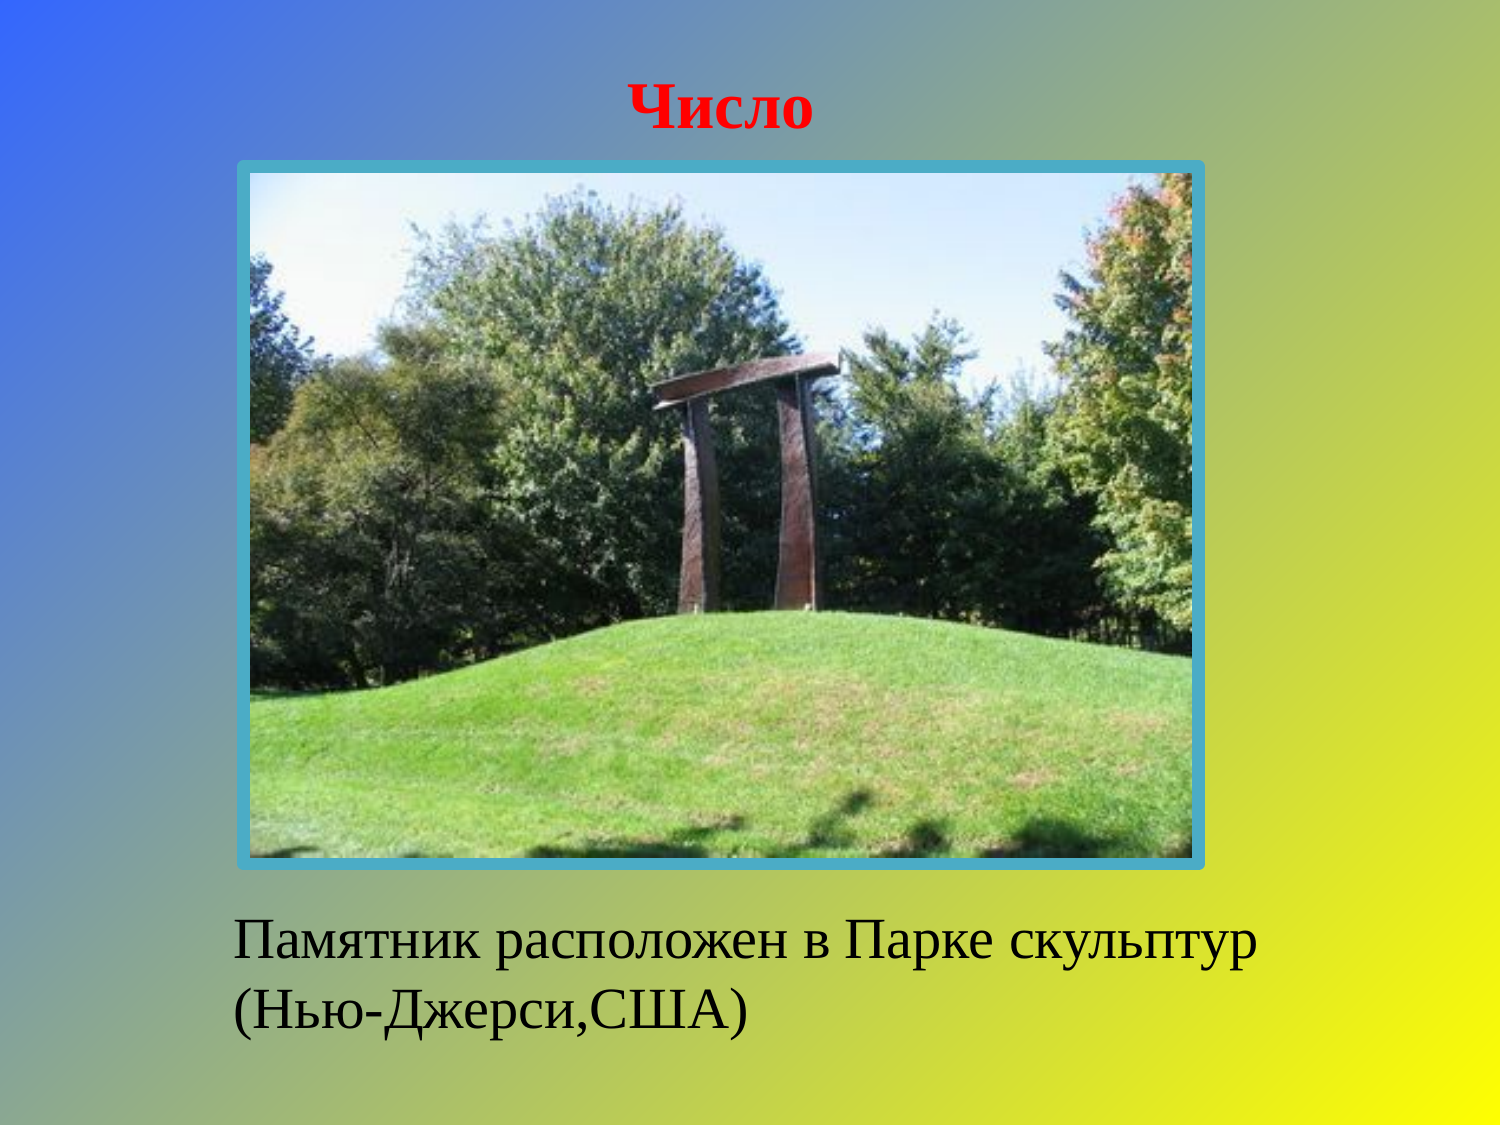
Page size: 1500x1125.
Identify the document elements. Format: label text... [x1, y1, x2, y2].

picture [249, 172, 1193, 858]
text_box Памятник расположен в Парке скульптур (Нью-Джерси,США) [218, 893, 1341, 1048]
